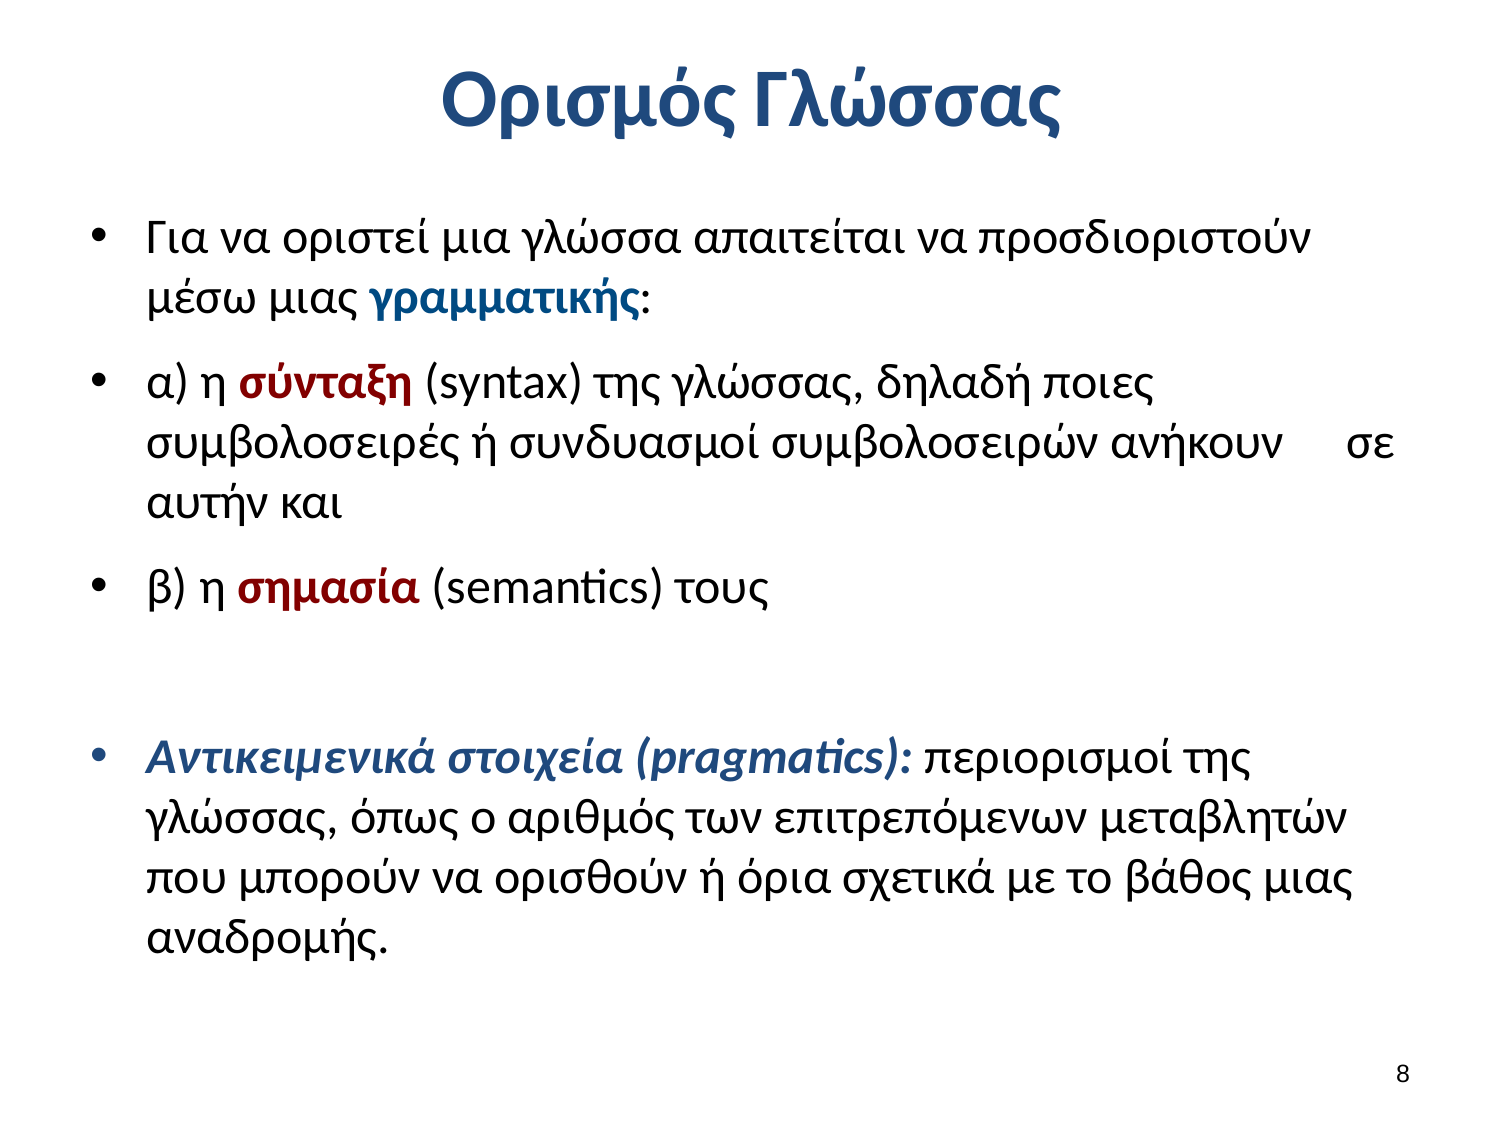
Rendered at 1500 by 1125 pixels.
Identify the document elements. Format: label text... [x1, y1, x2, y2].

text_box [0, 784, 1500, 888]
slide_number 7 [1074, 1042, 1425, 1103]
list Για να οριστεί μια γλώσσα απαιτείται να προσδιοριστούν μέσω μιας γραμματικής: α) η σύνταξη (syntax) της γλώσσας, δηλαδή ποιες συμβολοσειρές ή συνδυασμοί συμβολοσειρών ανήκουν σε αυτήν και β) η σημασία (semantics) τους Αντικειμενικά στοιχεία (pragmatics): περιορισμοί της γλώσσας, όπως ο αριθμός των επιτρεπόμενων μεταβλητών που μπορούν να ορισθούν ή όρια σχετικά με το βάθος μιας αναδρομής. [75, 888, 1425, 1024]
list Για να οριστεί μια γλώσσα απαιτείται να προσδιοριστούν μέσω μιας γραμματικής: α) η σύνταξη (syntax) της γλώσσας, δηλαδή ποιες συμβολοσειρές ή συνδυασμοί συμβολοσειρών ανήκουν σε αυτήν και β) η σημασία (semantics) τους Αντικειμενικά στοιχεία (pragmatics): περιορισμοί της γλώσσας, όπως ο αριθμός των επιτρεπόμενων μεταβλητών που μπορούν να ορισθούν ή όρια σχετικά με το βάθος μιας αναδρομής. [75, 196, 1425, 784]
title Ορισμός Γλώσσας [76, 19, 1427, 169]
